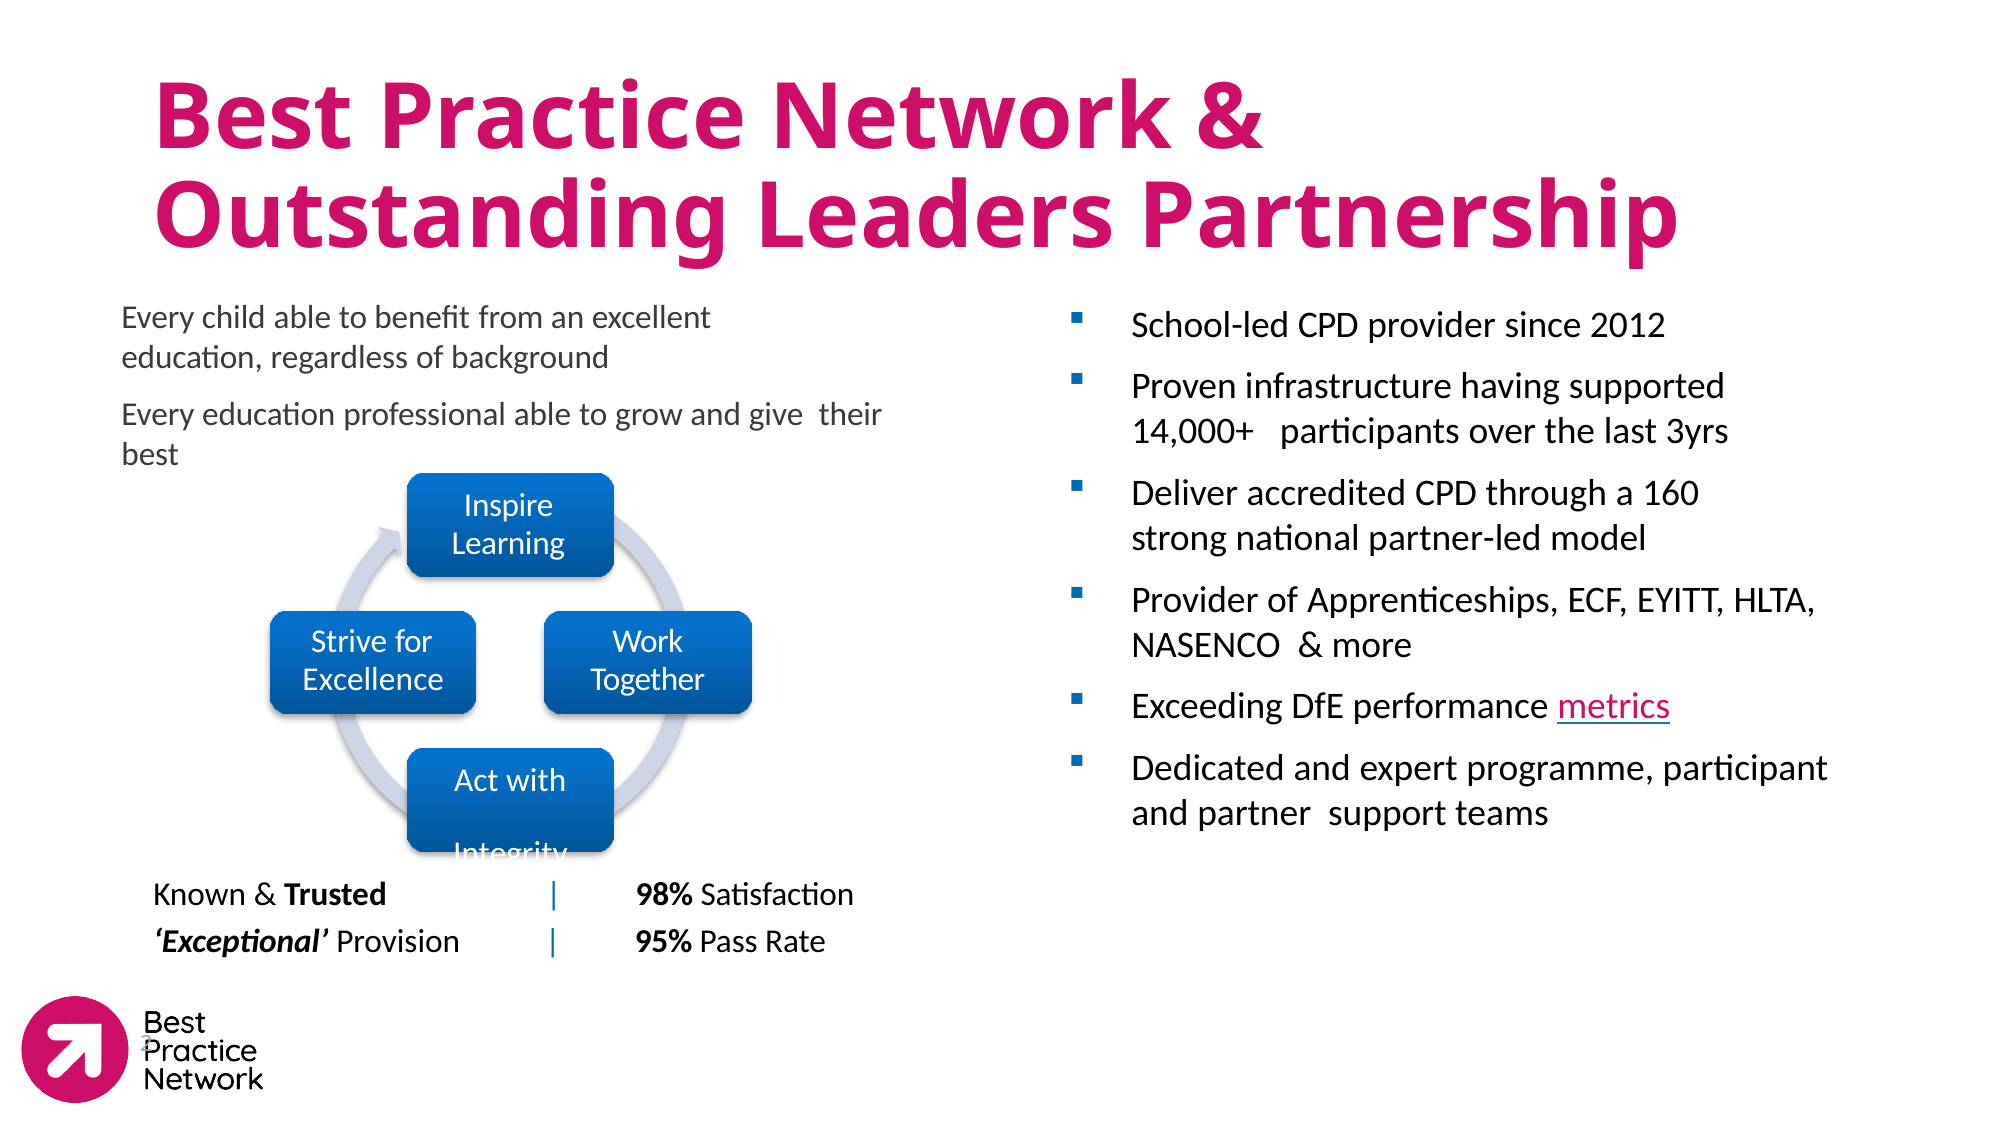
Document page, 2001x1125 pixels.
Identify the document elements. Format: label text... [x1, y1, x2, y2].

table_cell ‘Exceptional’ Provision [133, 930, 535, 974]
table_cell 95% Pass Rate [606, 930, 934, 974]
table_header 98% Satisfaction [606, 886, 934, 930]
text_box Every child able to benefit from an excellent education, regardless of background Every education professional able to grow and give their best [118, 292, 931, 472]
table_header Known & Trusted [133, 886, 535, 930]
text_box 2 [131, 1026, 162, 1060]
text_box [319, 469, 701, 860]
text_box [260, 606, 485, 734]
list School-led CPD provider since 2012 Proven infrastructure having supported 14,000+ participants over the last 3yrs Deliver accredited CPD through a 160 strong national partner-led model Provider of Apprenticeships, ECF, EYITT, HLTA, NASENCO & more Exceeding DfE performance metrics Dedicated and expert programme, participant and partner support teams [1065, 280, 1863, 938]
table_header | [535, 886, 606, 930]
table_cell | [535, 930, 606, 974]
picture [0, 974, 285, 1125]
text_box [398, 744, 622, 871]
title Best Practice Network & Outstanding Leaders Partnership [137, 59, 1863, 278]
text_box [535, 606, 760, 734]
